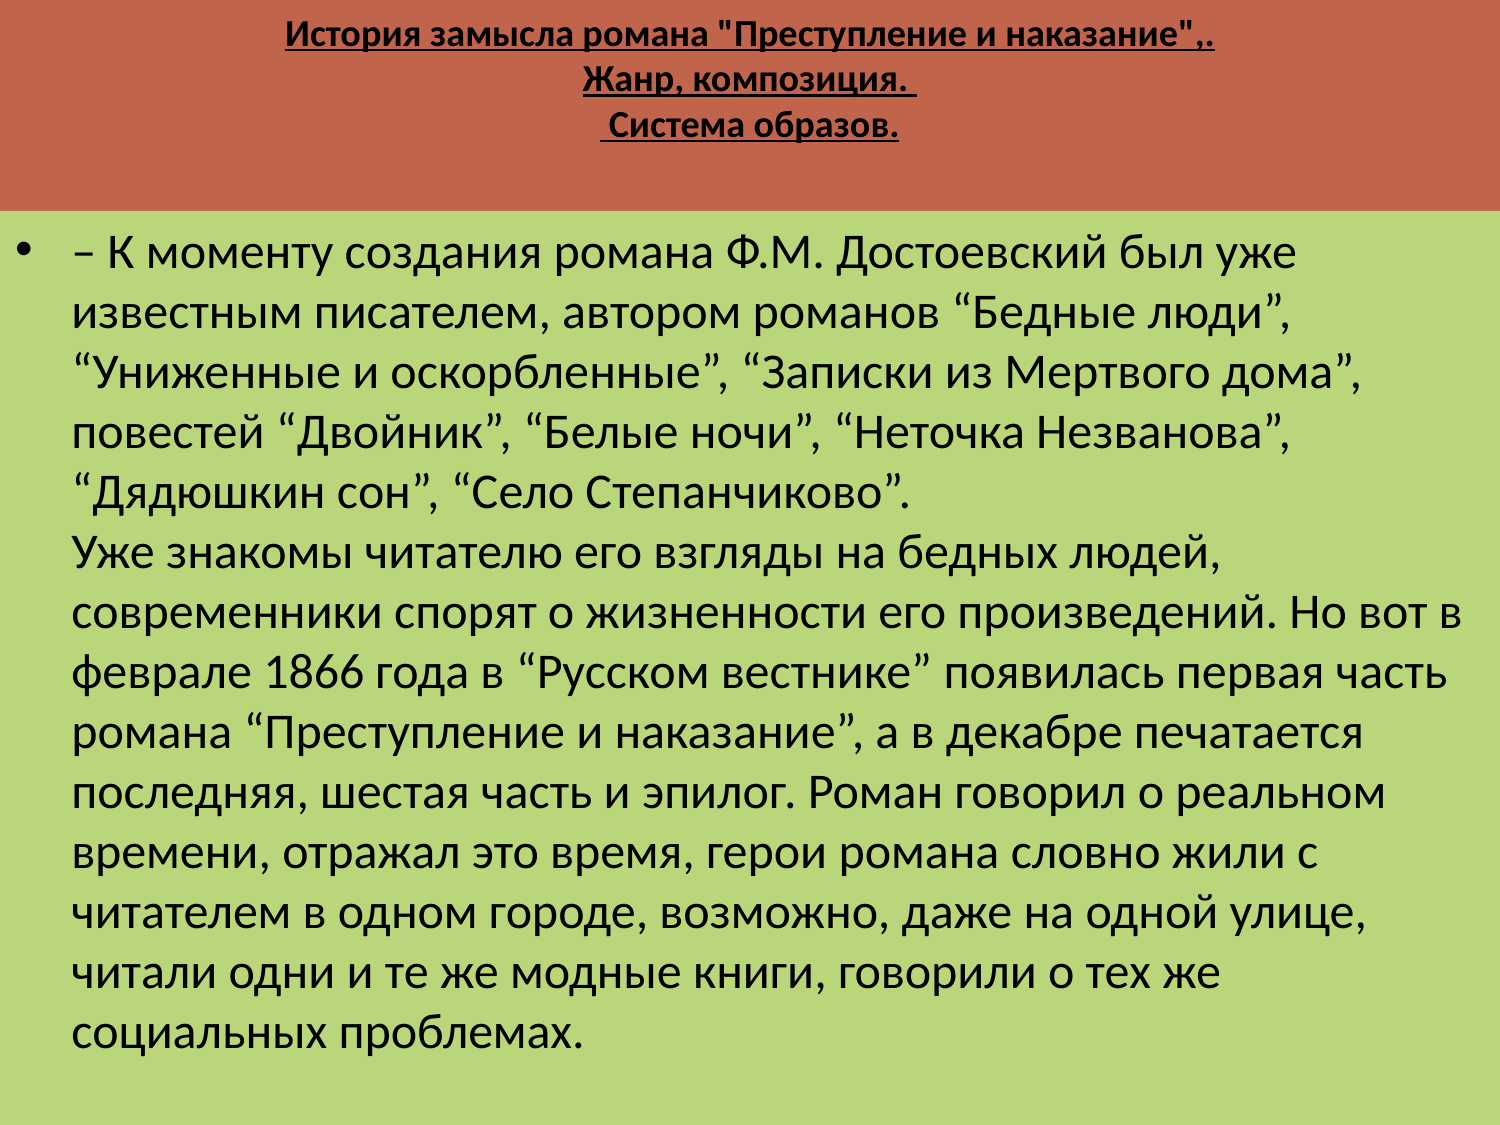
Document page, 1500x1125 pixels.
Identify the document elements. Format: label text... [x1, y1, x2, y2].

list – К моменту создания романа Ф.М. Достоевский был уже известным писателем, автором романов “Бедные люди”, “Униженные и оскорбленные”, “Записки из Мертвого дома”, повестей “Двойник”, “Белые ночи”, “Неточка Незванова”, “Дядюшкин сон”, “Село Степанчиково”. Уже знакомы читателю его взгляды на бедных людей, современники спорят о жизненности его произведений. Но вот в феврале 1866 года в “Русском вестнике” появилась первая часть романа “Преступление и наказание”, а в декабре печатается последняя, шестая часть и эпилог. Роман говорил о реальном времени, отражал это время, герои романа словно жили с читателем в одном городе, возможно, даже на одной улице, читали одни и те же модные книги, говорили о тех же социальных проблемах. [0, 210, 1500, 1125]
title История замысла романа "Преступление и наказание",. Жанр, композиция. Система образов. [0, 0, 1500, 210]
